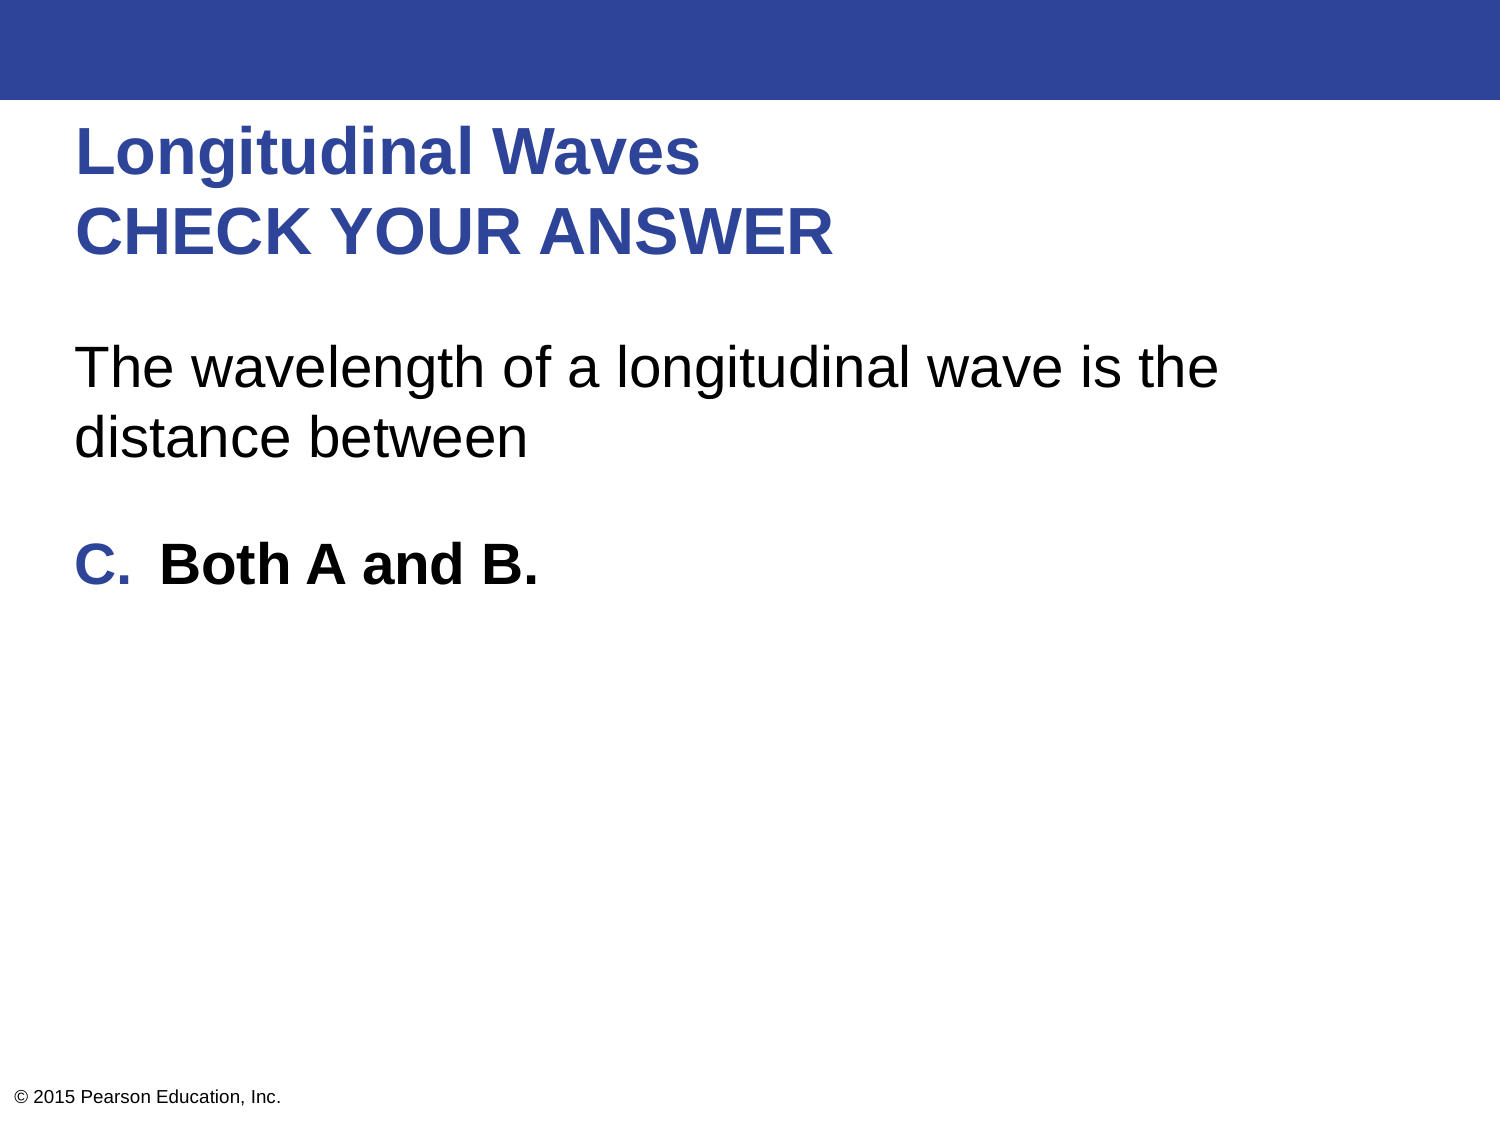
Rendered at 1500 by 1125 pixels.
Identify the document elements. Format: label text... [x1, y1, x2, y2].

list The wavelength of a longitudinal wave is the distance between Both A and B. [59, 321, 1410, 605]
title Longitudinal Waves CHECK YOUR ANSWER [0, 100, 1500, 278]
